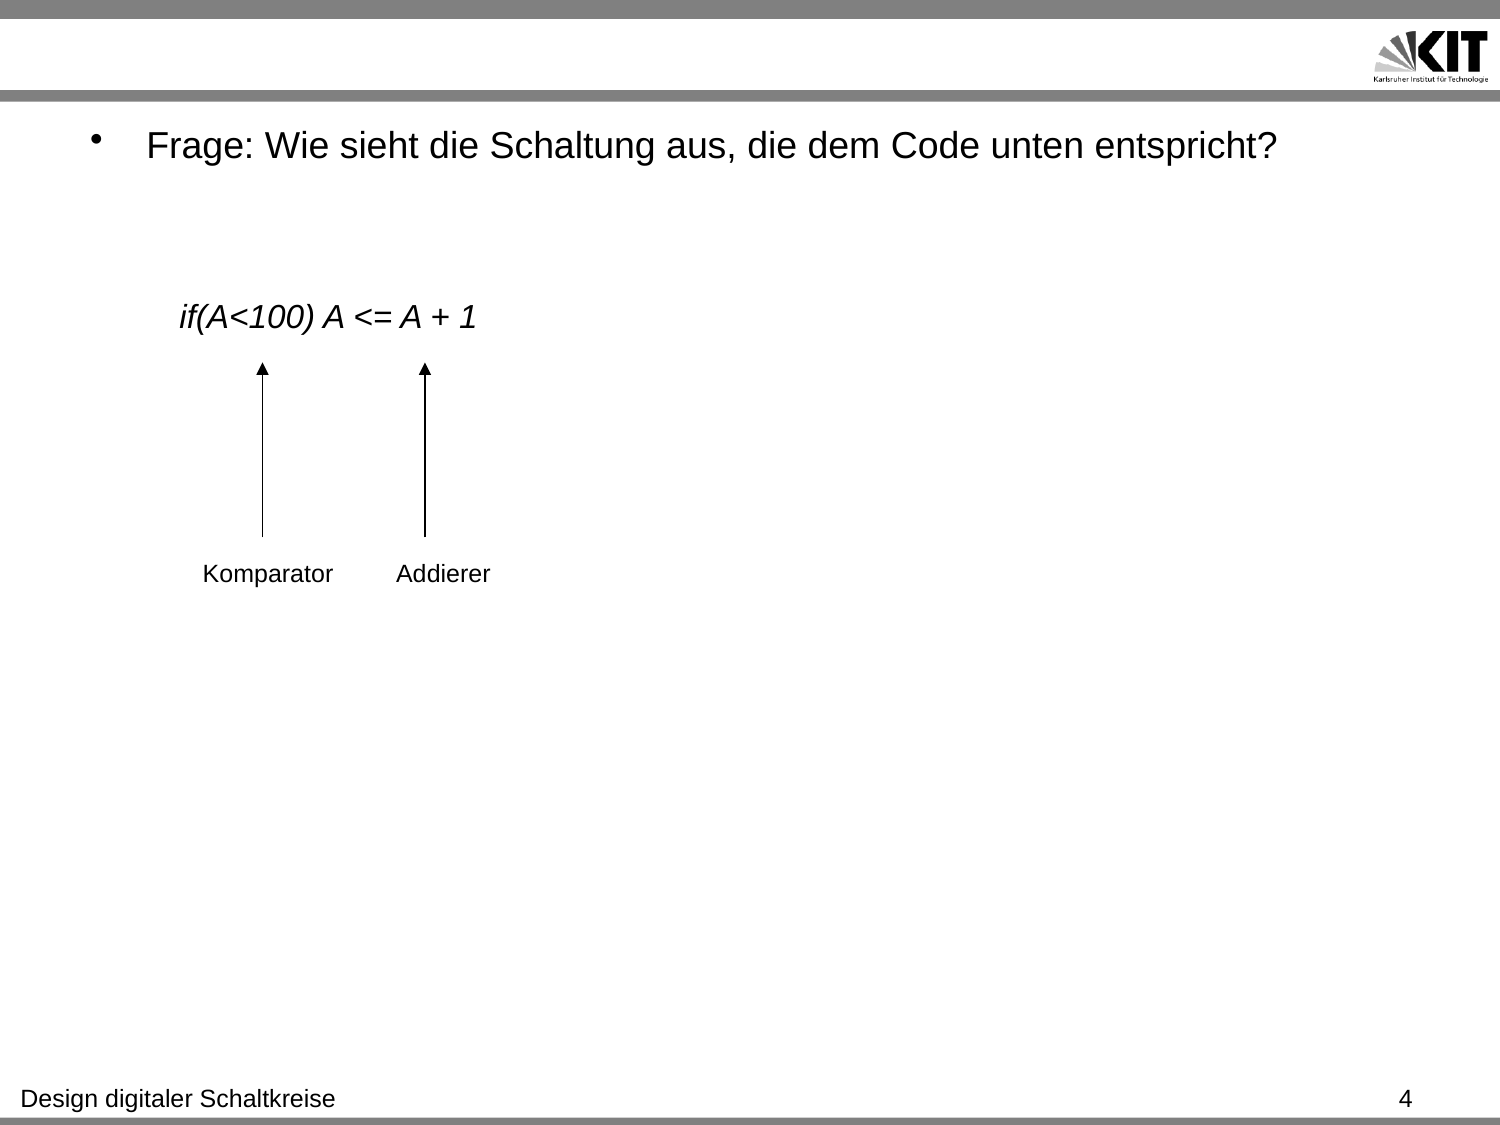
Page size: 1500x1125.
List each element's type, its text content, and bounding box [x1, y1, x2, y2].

text_box Komparator [187, 549, 349, 595]
text_box if(A<100) A <= A + 1 [164, 287, 494, 343]
picture [1374, 31, 1488, 83]
list Frage: Wie sieht die Schaltung aus, die dem Code unten entspricht? [75, 113, 1425, 800]
text_box Addierer [381, 549, 506, 595]
